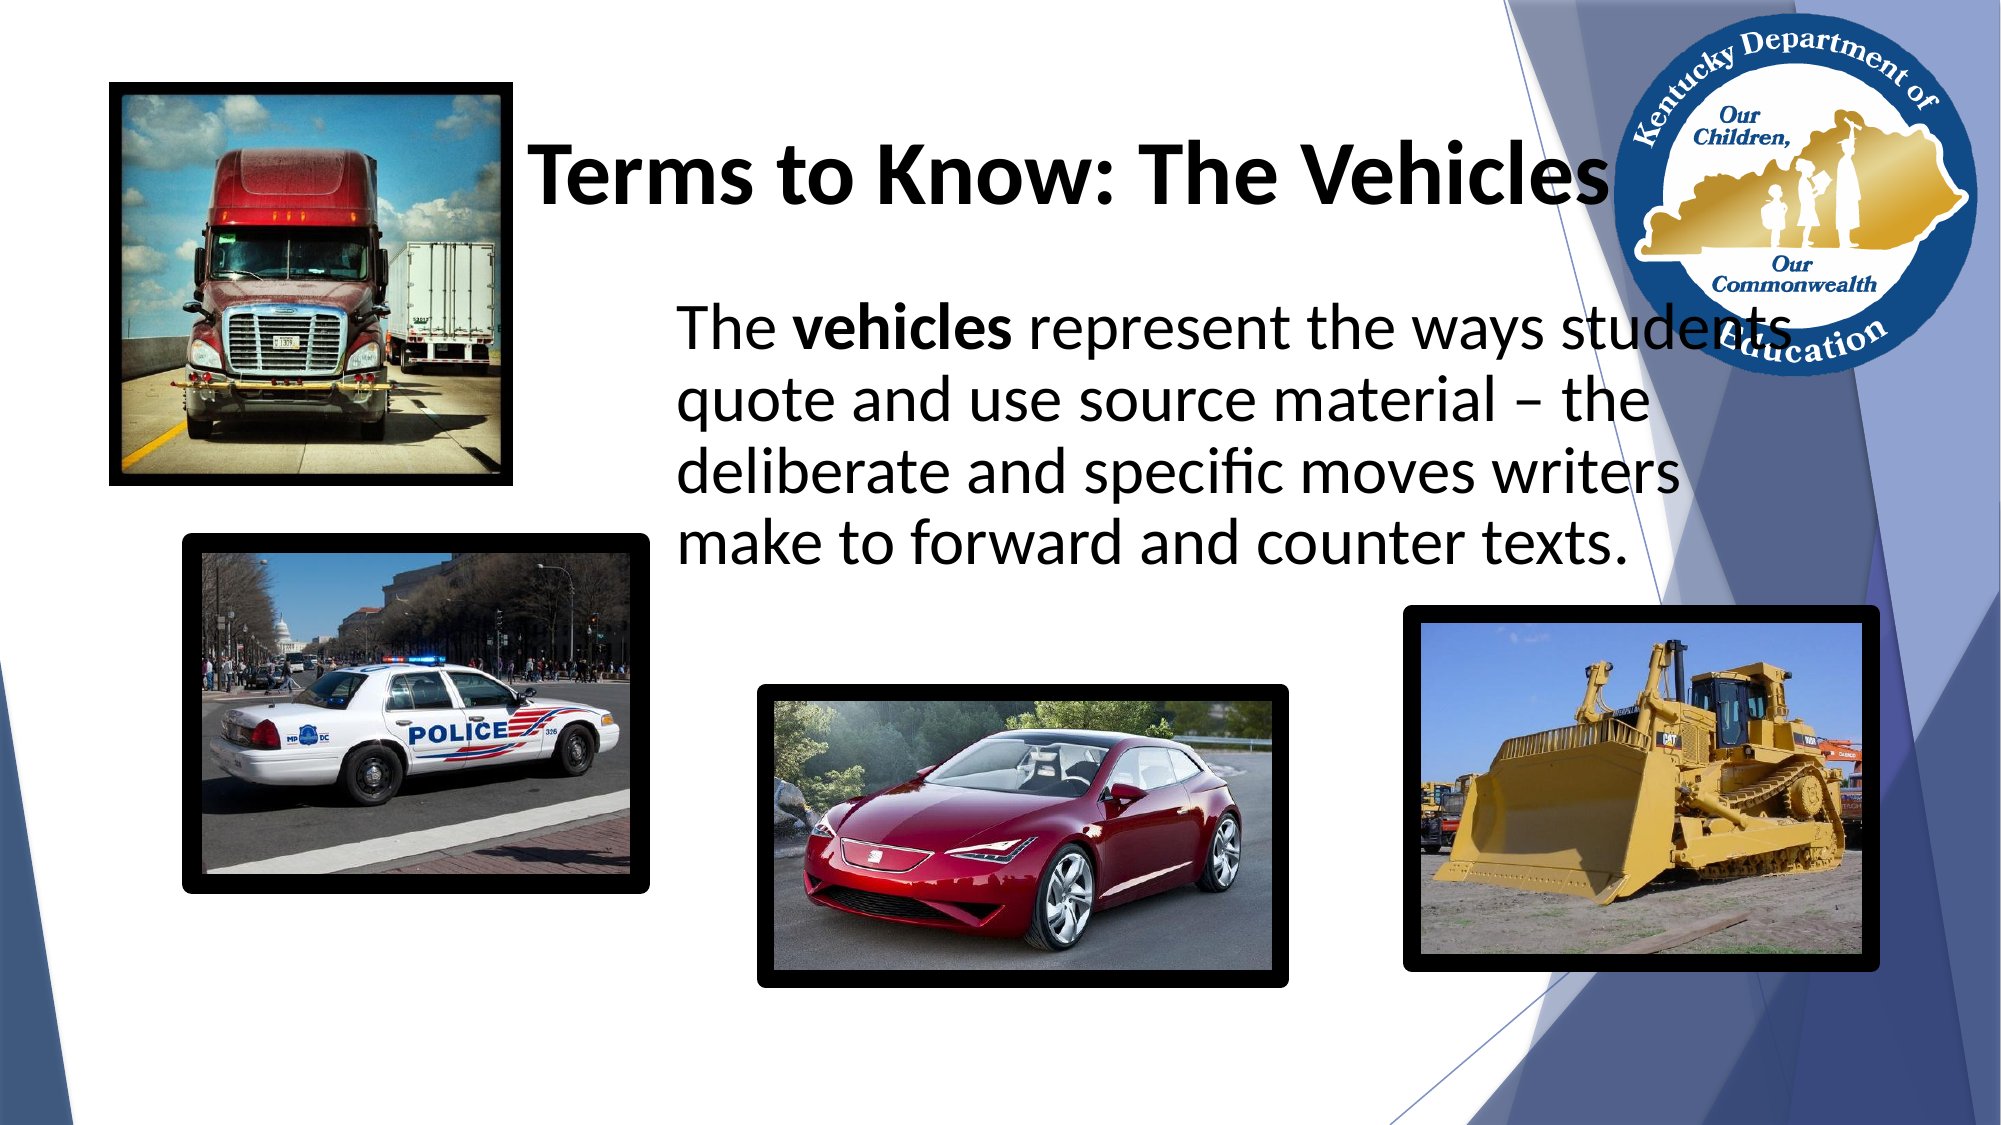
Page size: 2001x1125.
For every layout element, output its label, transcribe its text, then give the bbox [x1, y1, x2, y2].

list The vehicles represent the ways students quote and use source material – the deliberate and specific moves writers make to forward and counter texts. [661, 284, 1813, 1021]
picture [1420, 622, 1864, 955]
picture [201, 552, 631, 875]
picture [1598, 0, 1989, 390]
picture [109, 81, 514, 487]
title Terms to Know: The Vehicles [512, 66, 1863, 285]
picture [773, 700, 1273, 971]
